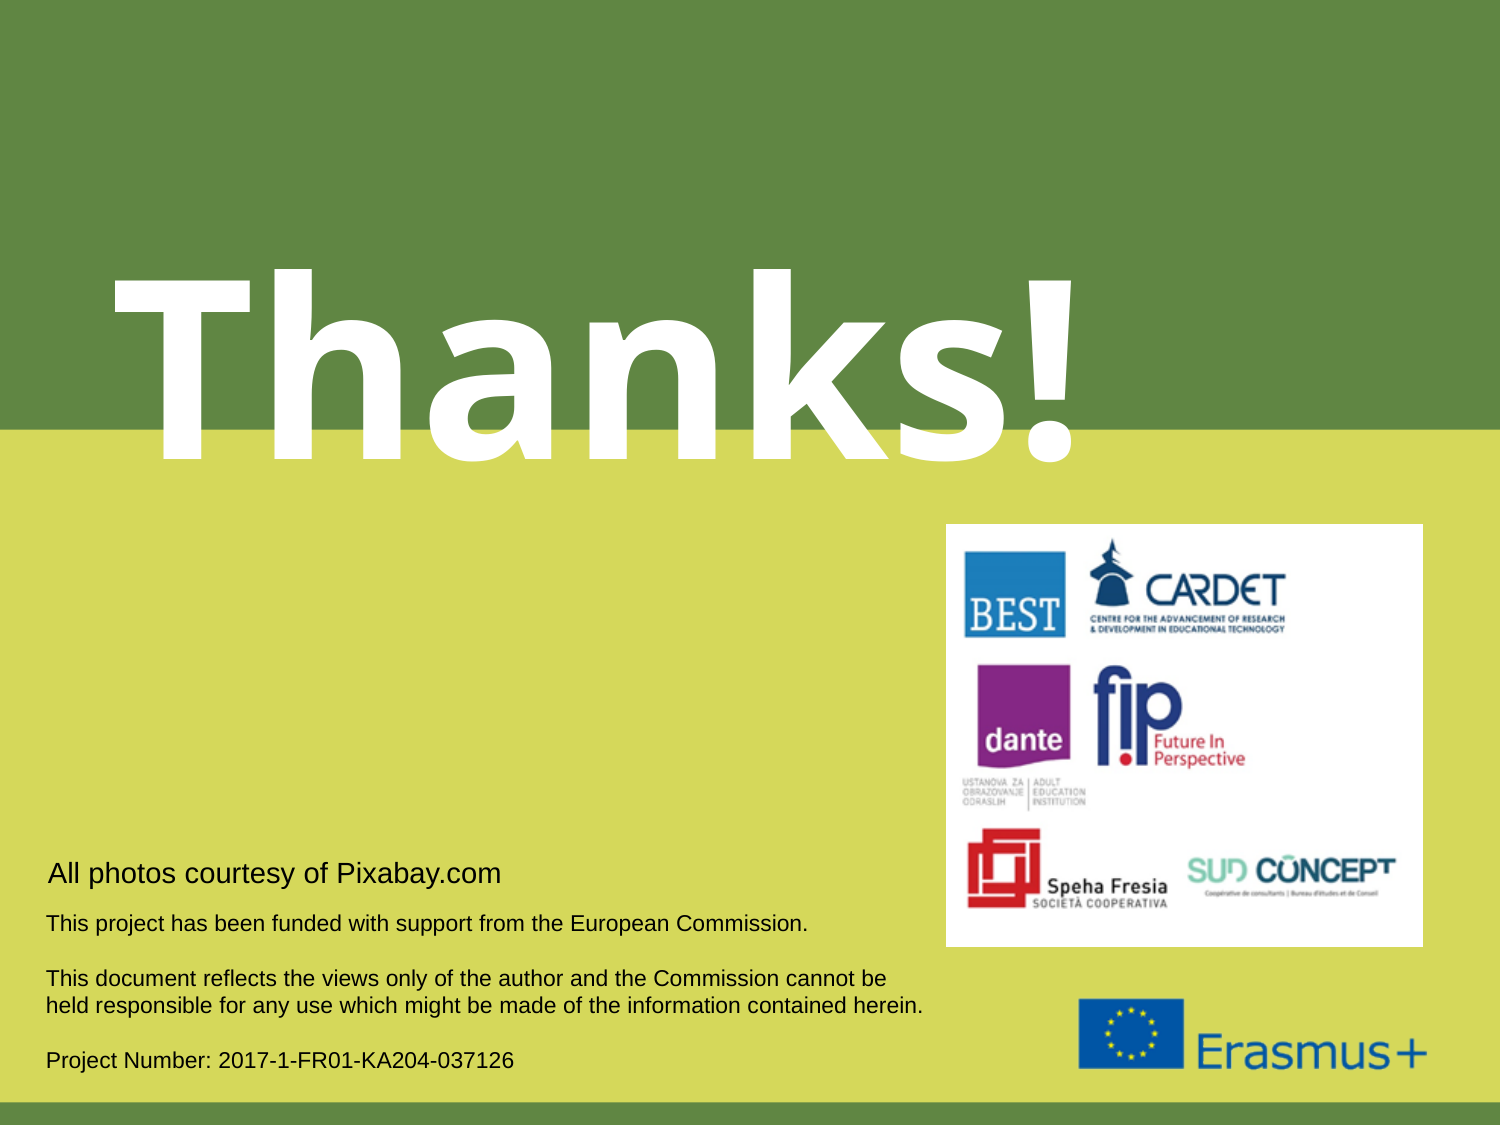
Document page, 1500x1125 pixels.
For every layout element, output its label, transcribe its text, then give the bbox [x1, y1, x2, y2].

text_box [0, 0, 1500, 430]
picture [945, 524, 1423, 947]
title Thanks! [95, 270, 1203, 525]
picture [1058, 978, 1448, 1090]
text_box This project has been funded with support from the European Commission. This document reflects the views only of the author and the Commission cannot be held responsible for any use which might be made of the information contained herein. Project Number: 2017-1-FR01-KA204-037126 [31, 900, 1122, 1081]
text_box All photos courtesy of Pixabay.com [33, 847, 518, 897]
